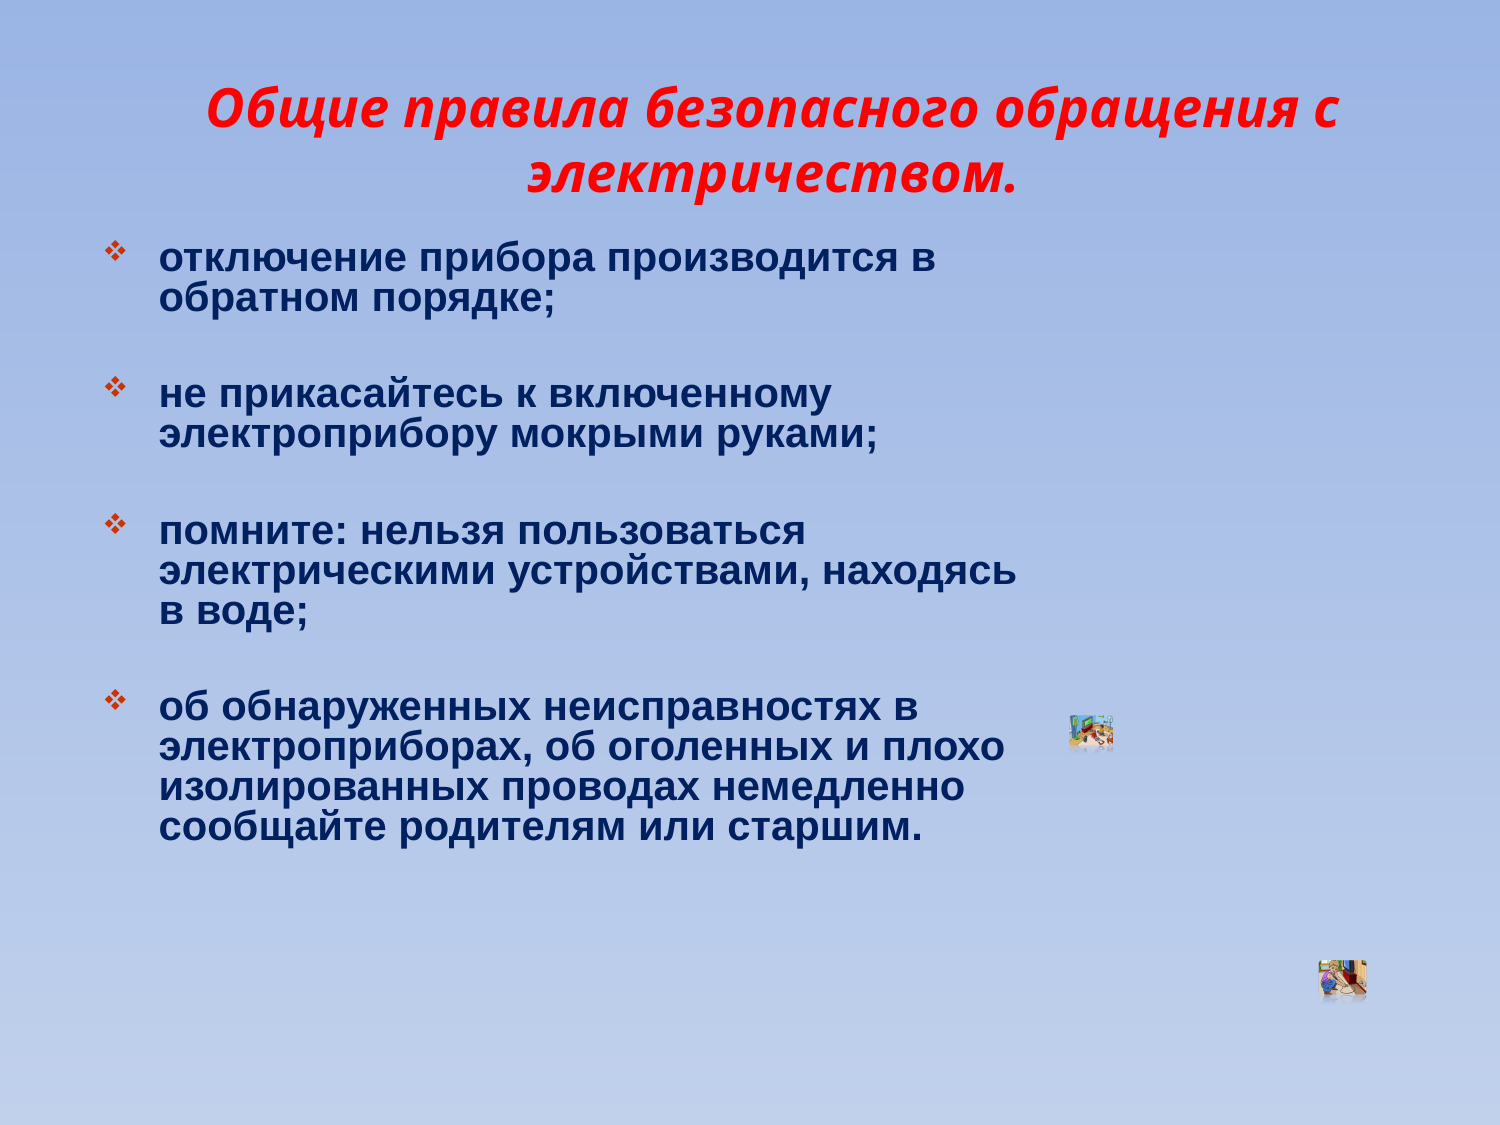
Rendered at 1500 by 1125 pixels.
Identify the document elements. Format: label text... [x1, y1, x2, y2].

text_box Общие правила безопасного обращения с электричеством. [159, 66, 1388, 211]
picture [1069, 715, 1113, 754]
text_box отключение прибора производится в обратном порядке; не прикасайтесь к включенному электроприбору мокрыми руками; помните: нельзя пользоваться электрическими устройствами, находясь в воде; об обнаруженных неисправностях в электроприборах, об оголенных и плохо изолированных проводах немедленно сообщайте родителям или старшим. [87, 231, 1057, 857]
picture [1317, 960, 1368, 1029]
